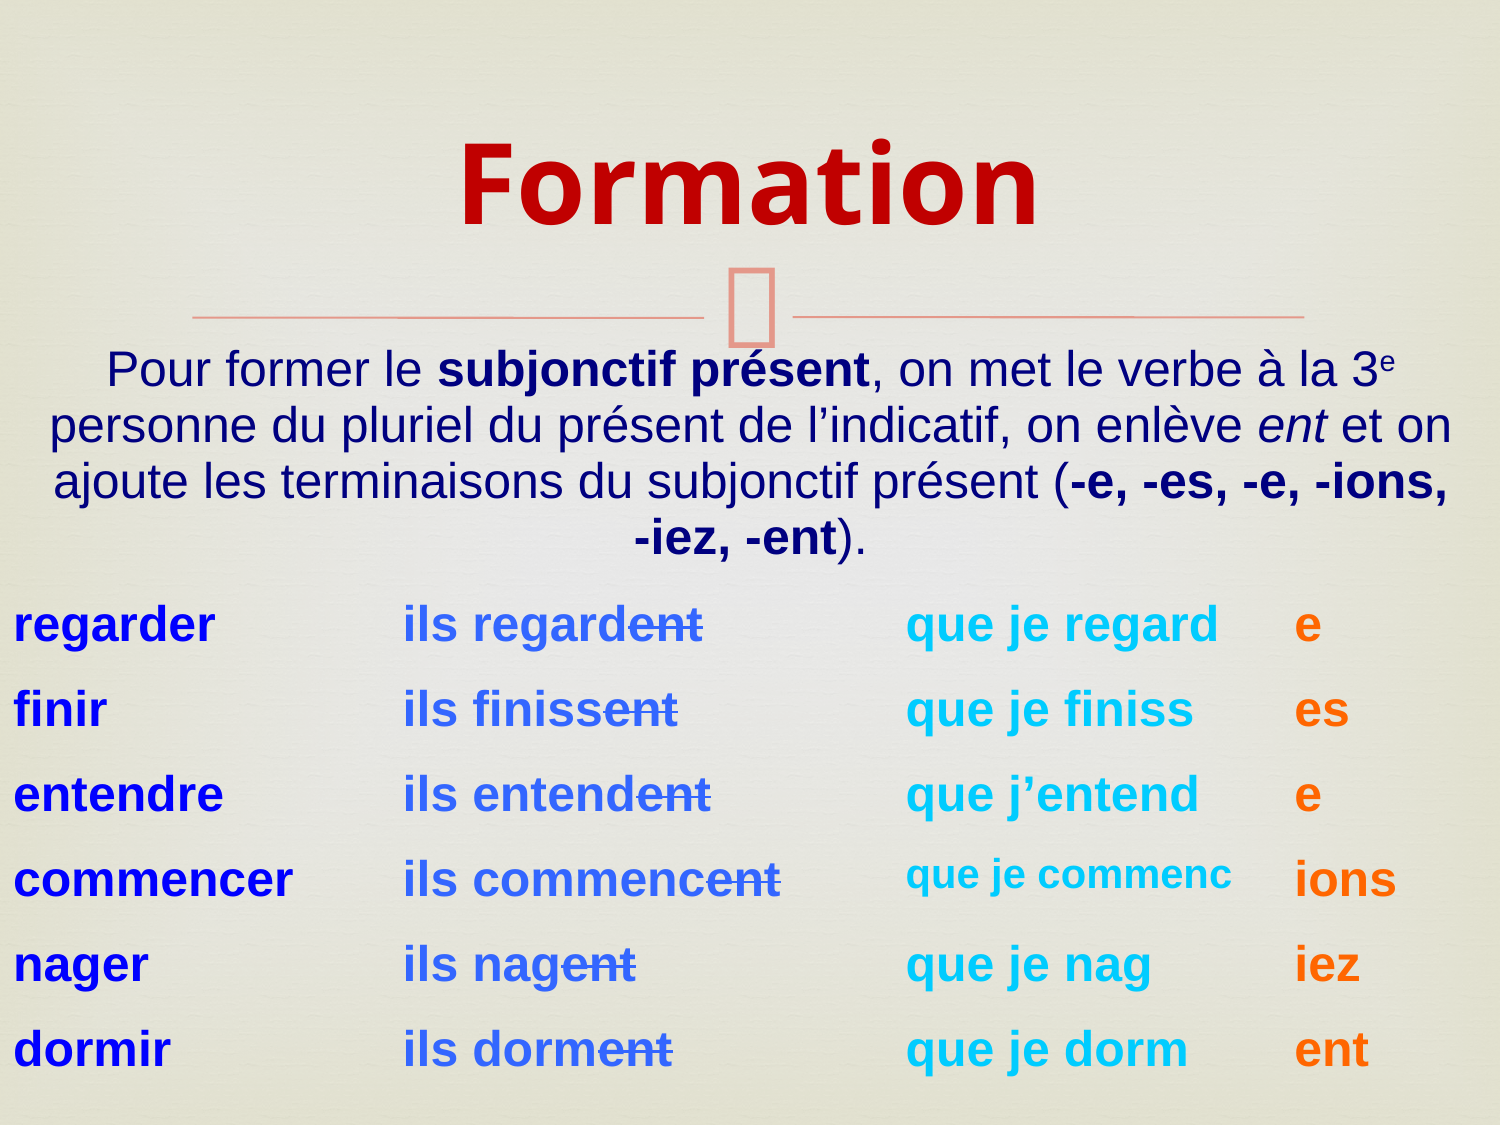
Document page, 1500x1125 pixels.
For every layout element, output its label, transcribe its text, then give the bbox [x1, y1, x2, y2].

table_cell que je finiss [894, 681, 1283, 766]
table_cell regarder [2, 596, 392, 681]
table_cell que je nag [894, 936, 1283, 1021]
table_cell ils dorment [392, 1021, 894, 1106]
table_cell entendre [2, 766, 392, 851]
table_cell que je dorm [894, 1021, 1283, 1106]
table_cell ions [1283, 851, 1500, 936]
table_cell e [1283, 596, 1500, 681]
table_header Pour former le subjonctif présent, on met le verbe à la 3e personne du pluriel du présent de l’indicatif, on enlève ent et on ajoute les terminaisons du subjonctif présent (‑e, ‑es, ‑e, ‑ions, ‑iez, ‑ent). [2, 342, 1500, 596]
table_cell es [1283, 681, 1500, 766]
table_cell ils commencent [392, 851, 894, 936]
table_cell finir [2, 681, 392, 766]
title Formation [112, 93, 1386, 267]
table_cell nager [2, 936, 392, 1021]
table_cell ils entendent [392, 766, 894, 851]
table_cell que j’entend [894, 766, 1283, 851]
table_cell e [1283, 766, 1500, 851]
table_cell que je regard [894, 596, 1283, 681]
table_cell commencer [2, 851, 392, 936]
table_cell ent [1283, 1021, 1500, 1106]
table_cell ils nagent [392, 936, 894, 1021]
table_cell ils finissent [392, 681, 894, 766]
table_cell que je commenc [894, 851, 1283, 936]
table_cell dormir [2, 1021, 392, 1106]
table_cell ils regardent [392, 596, 894, 681]
table_cell iez [1283, 936, 1500, 1021]
